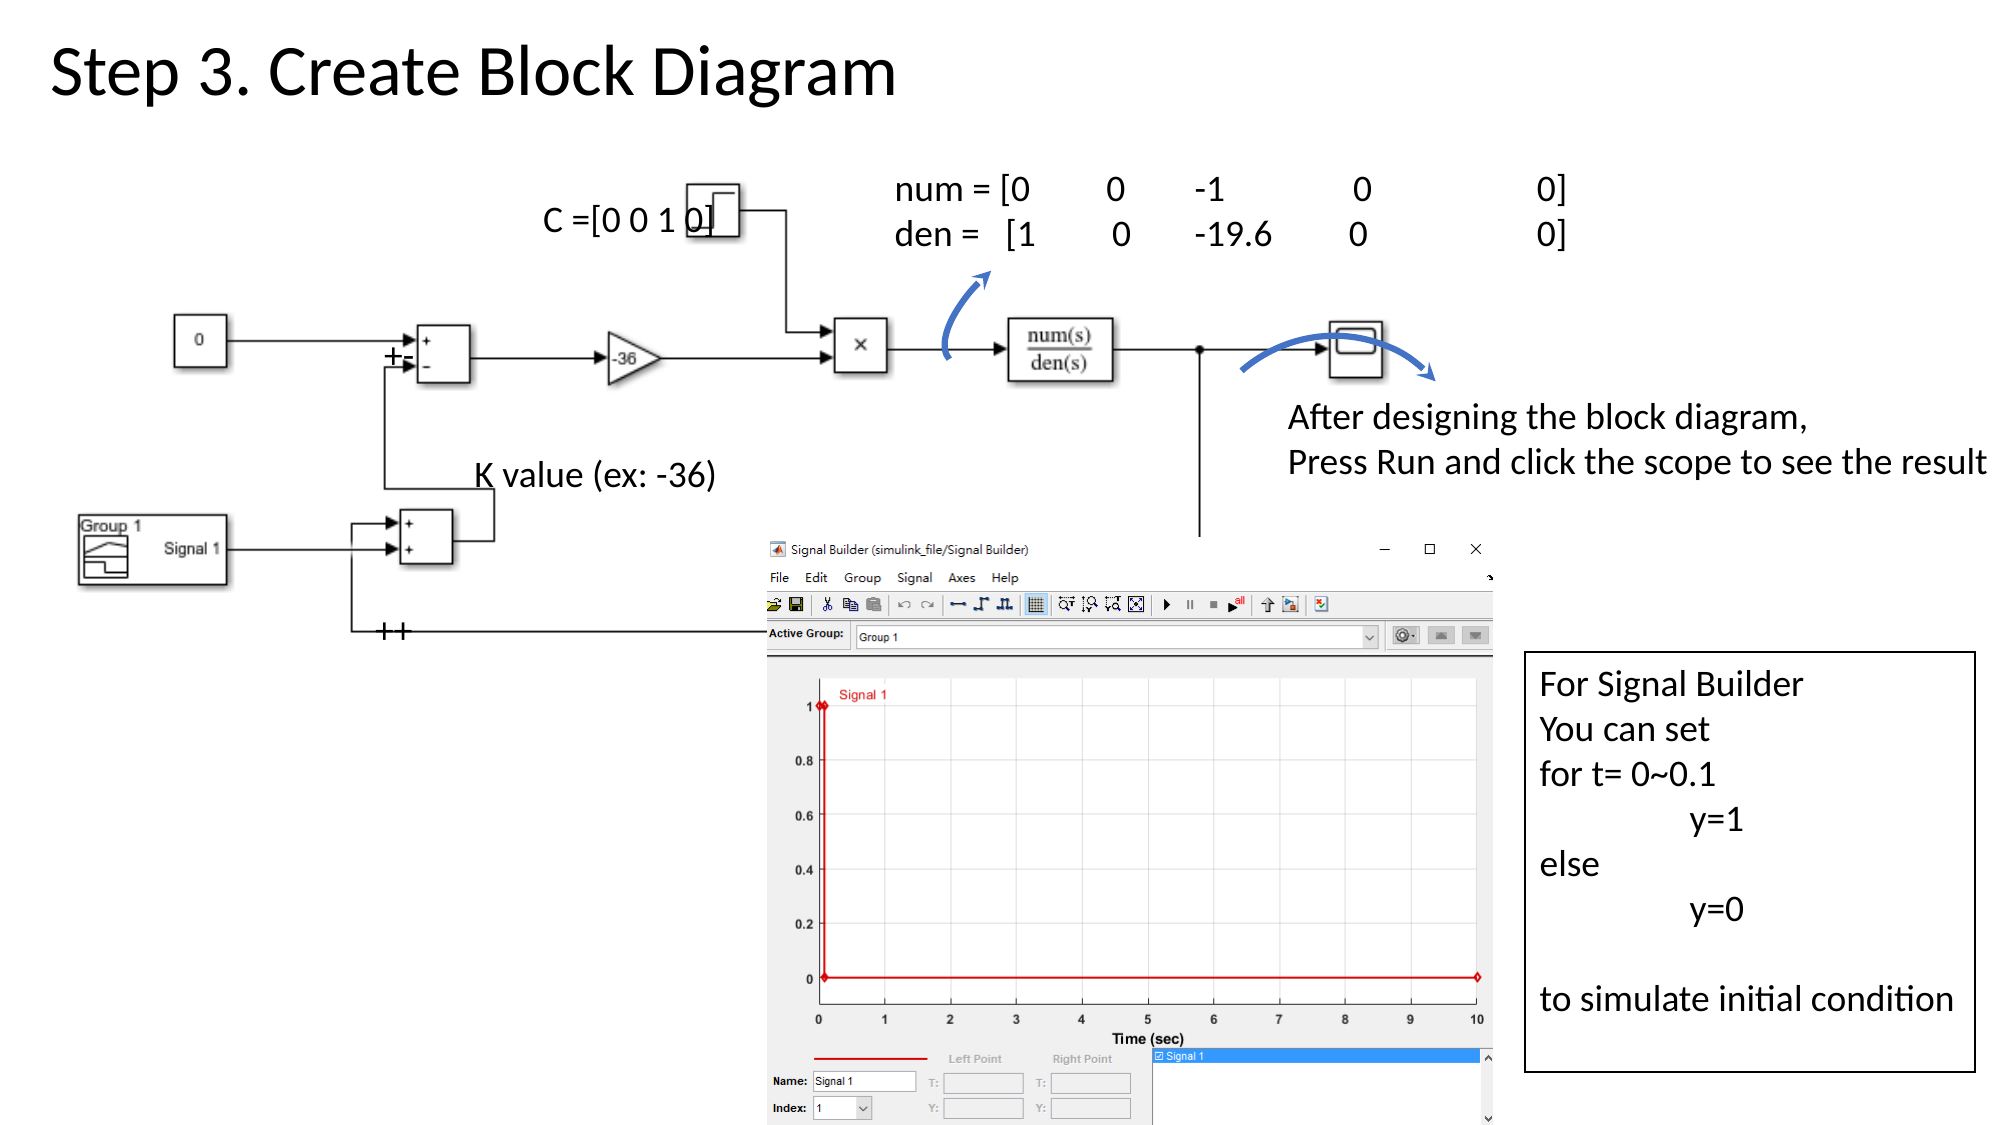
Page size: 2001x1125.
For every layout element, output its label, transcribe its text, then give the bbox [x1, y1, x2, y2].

text_box After designing the block diagram, Press Run and click the scope to see the result [1423, 384, 2000, 490]
picture [34, 156, 1493, 1125]
text_box [1423, 368, 1436, 384]
text_box num = [0 0 -1 0 0] den = [1 0 -19.6 0 0] [1419, 156, 1616, 262]
text_box For Signal Builder You can set for t= 0~0.1 y=1 else y=0 to simulate initial condition [1524, 651, 1976, 1072]
title Step 3. Create Block Diagram [35, 24, 1761, 119]
